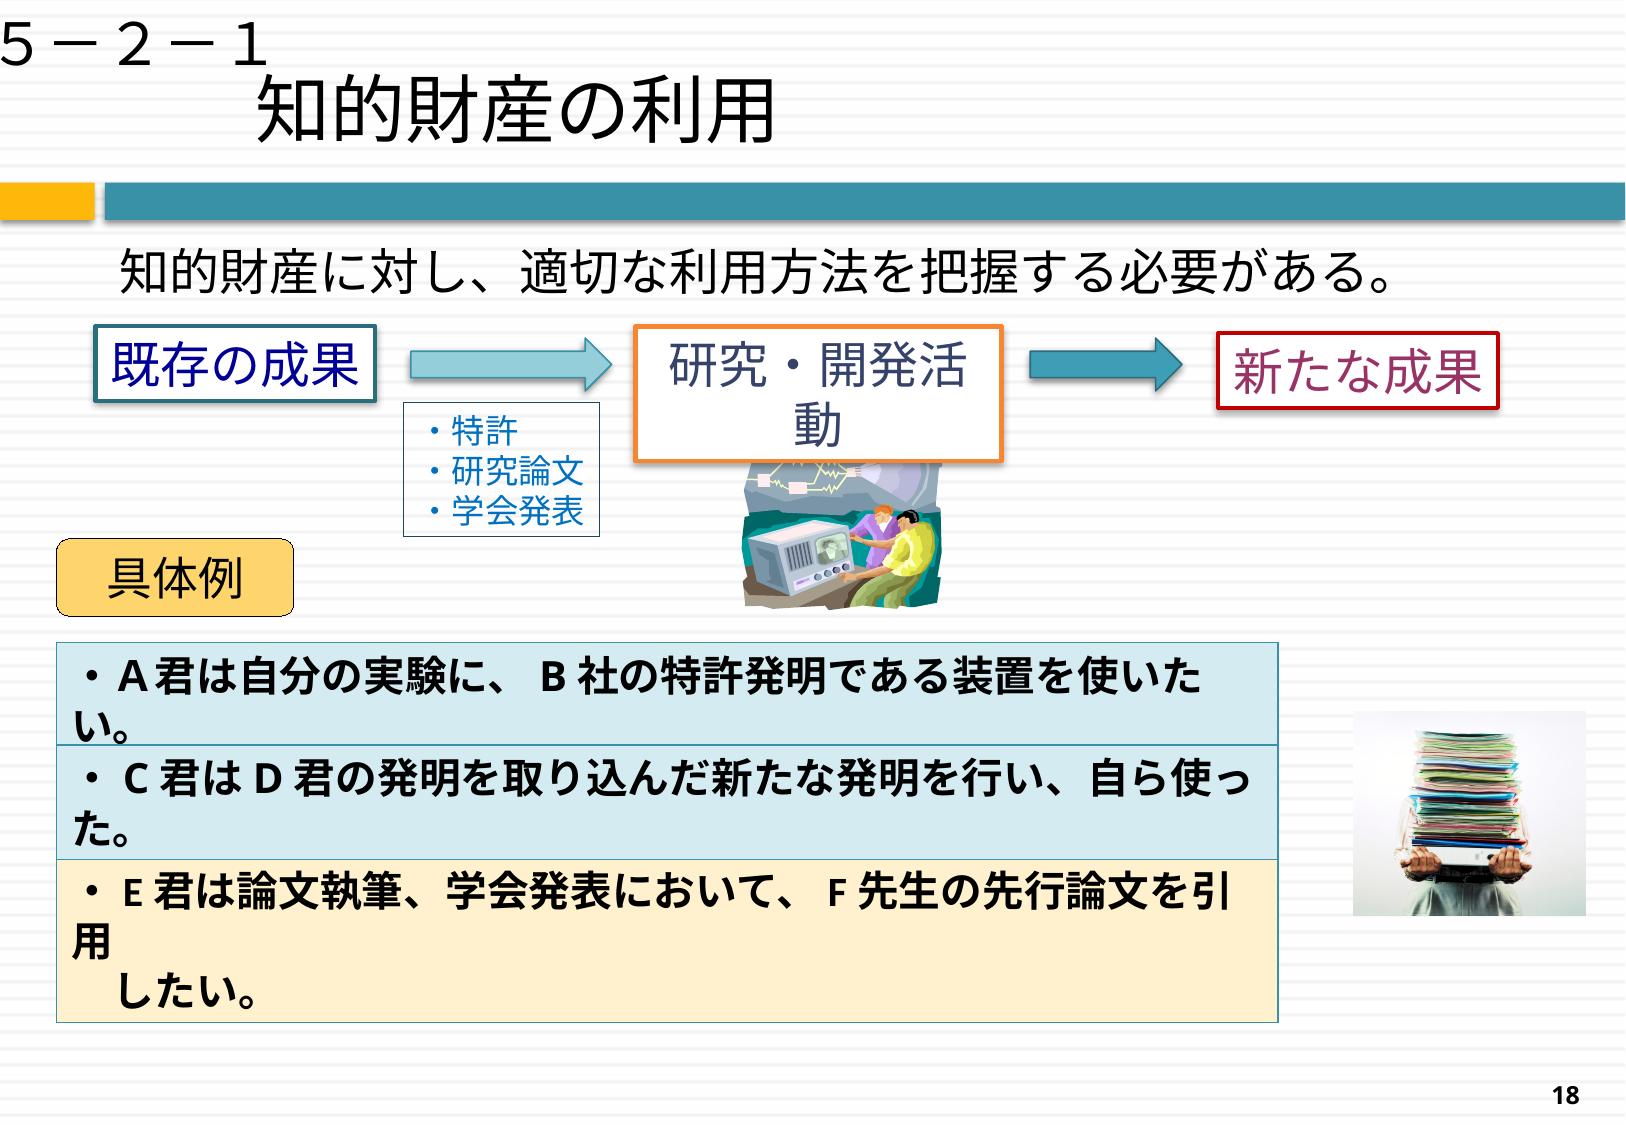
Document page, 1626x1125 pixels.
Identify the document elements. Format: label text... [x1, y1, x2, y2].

slide_number 18 [1509, 1058, 1622, 1125]
text_box ・特許 ・研究論文 ・学会発表 [403, 402, 600, 537]
text_box [410, 337, 613, 392]
text_box 知的財産に対し、適切な利用方法を把握する必要がある。 [104, 232, 1625, 308]
text_box 新たな成果 [1218, 333, 1498, 408]
picture [741, 432, 943, 611]
text_box ・C君はD君の発明を取り込んだ新たな発明を行い、自ら使った。 [56, 744, 1279, 860]
text_box ５－２－１ [0, 0, 295, 85]
text_box 具体例 [56, 538, 294, 617]
picture [1353, 710, 1586, 917]
text_box 既存の成果 [95, 326, 376, 401]
text_box [1029, 337, 1183, 392]
text_box ・E君は論文執筆、学会発表において、F先生の先行論文を引用 したい。 [56, 860, 1279, 1023]
text_box 研究・開発活動 [635, 326, 1002, 461]
text_box ・Ａ君は自分の実験に、B社の特許発明である装置を使いたい。 [56, 642, 1279, 744]
text_box 知的財産の利用 [240, 54, 796, 160]
